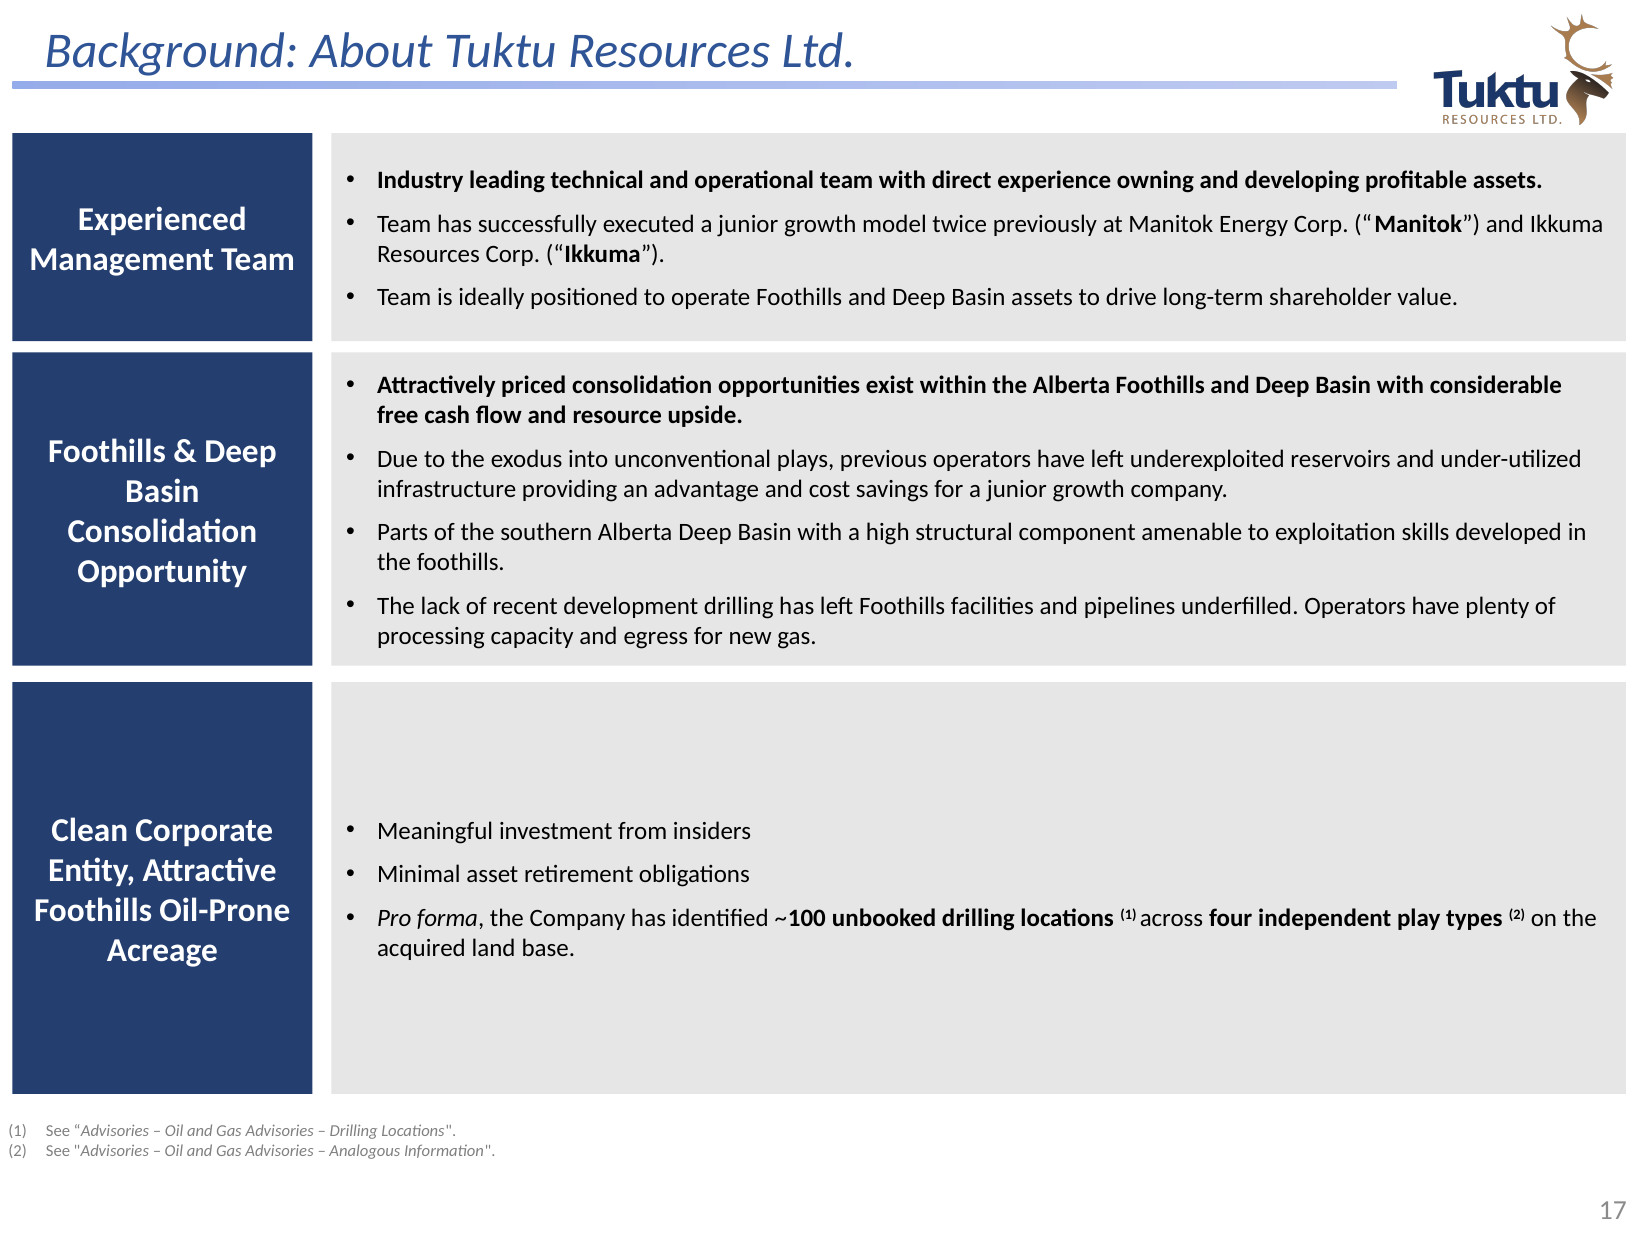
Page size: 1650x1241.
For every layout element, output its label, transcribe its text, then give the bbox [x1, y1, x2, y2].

text_box See “Advisories – Oil and Gas Advisories – Drilling Locations". See "Advisories – Oil and Gas Advisories – Analogous Information". [0, 1112, 1650, 1167]
slide_number 17 [1270, 1175, 1642, 1241]
text_box [11, 80, 1398, 90]
text_box Meaningful investment from insiders Minimal asset retirement obligations Pro forma, the Company has identified ~100 unbooked drilling locations (1) across four independent play types (2) on the acquired land base. [330, 681, 1627, 1095]
text_box Background: About Tuktu Resources Ltd. [29, 34, 1196, 69]
text_box Clean Corporate Entity, Attractive Foothills Oil-Prone Acreage [11, 681, 313, 1095]
text_box Foothills & Deep Basin Consolidation Opportunity [11, 351, 313, 667]
text_box Industry leading technical and operational team with direct experience owning and developing profitable assets. Team has successfully executed a junior growth model twice previously at Manitok Energy Corp. (“Manitok”) and Ikkuma Resources Corp. (“Ikkuma”). Team is ideally positioned to operate Foothills and Deep Basin assets to drive long-term shareholder value. [330, 132, 1627, 342]
text_box Attractively priced consolidation opportunities exist within the Alberta Foothills and Deep Basin with considerable free cash flow and resource upside. Due to the exodus into unconventional plays, previous operators have left underexploited reservoirs and under-utilized infrastructure providing an advantage and cost savings for a junior growth company. Parts of the southern Alberta Deep Basin with a high structural component amenable to exploitation skills developed in the foothills. The lack of recent development drilling has left Foothills facilities and pipelines underfilled. Operators have plenty of processing capacity and egress for new gas. [330, 351, 1627, 667]
picture [1431, 11, 1616, 128]
text_box Experienced Management Team [11, 132, 313, 342]
